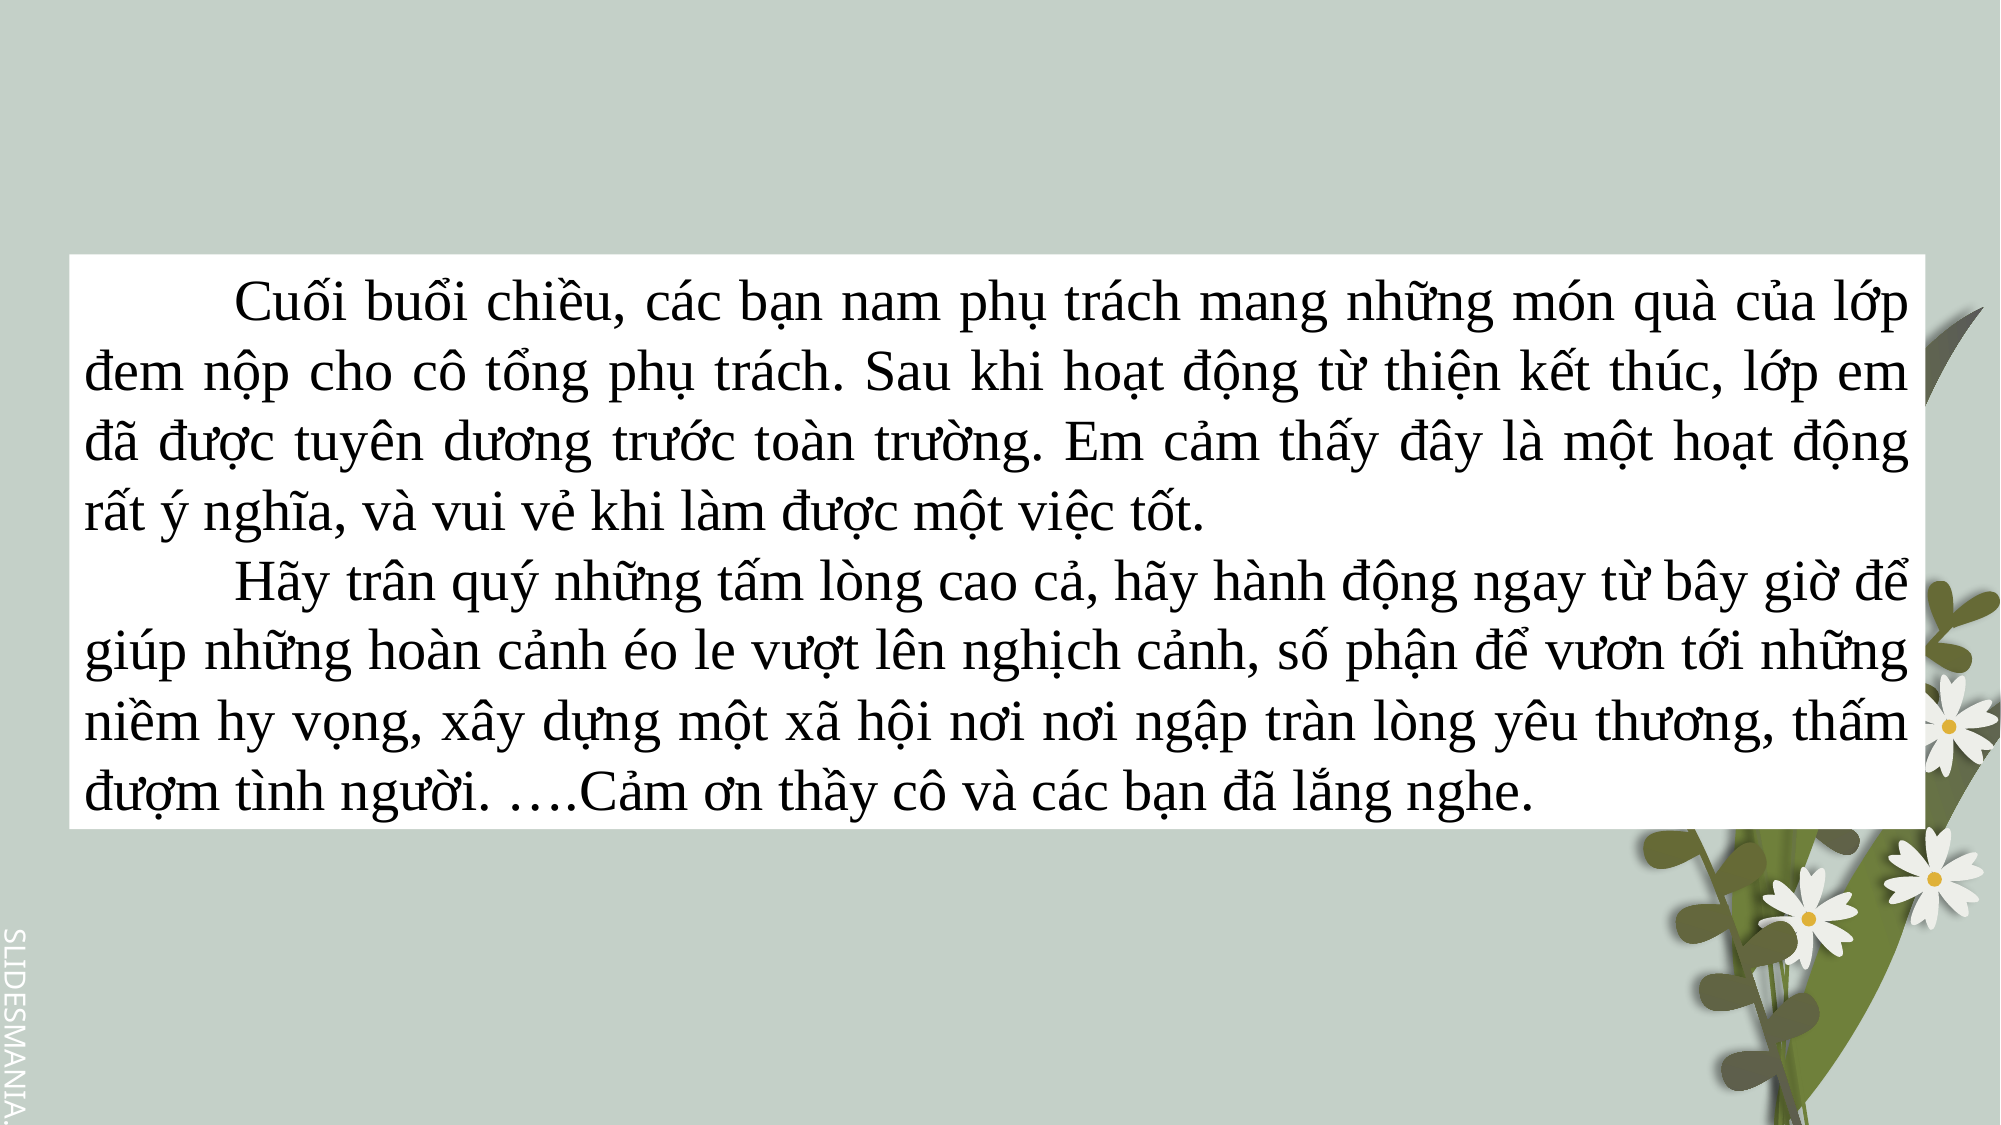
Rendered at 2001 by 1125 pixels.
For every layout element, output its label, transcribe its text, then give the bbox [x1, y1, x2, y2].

text_box Cuối buổi chiều, các bạn nam phụ trách mang những món quà của lớp đem nộp cho cô tổng phụ trách. Sau khi hoạt động từ thiện kết thúc, lớp em đã được tuyên dương trước toàn trường. Em cảm thấy đây là một hoạt động rất ý nghĩa, và vui vẻ khi làm được một việc tốt. Hãy trân quý những tấm lòng cao cả, hãy hành động ngay từ bây giờ để giúp những hoàn cảnh éo le vượt lên nghịch cảnh, số phận để vươn tới những niềm hy vọng, xây dựng một xã hội nơi nơi ngập tràn lòng yêu thương, thấm đượm tình người. ….Cảm ơn thầy cô và các bạn đã lắng nghe. [69, 254, 1926, 830]
